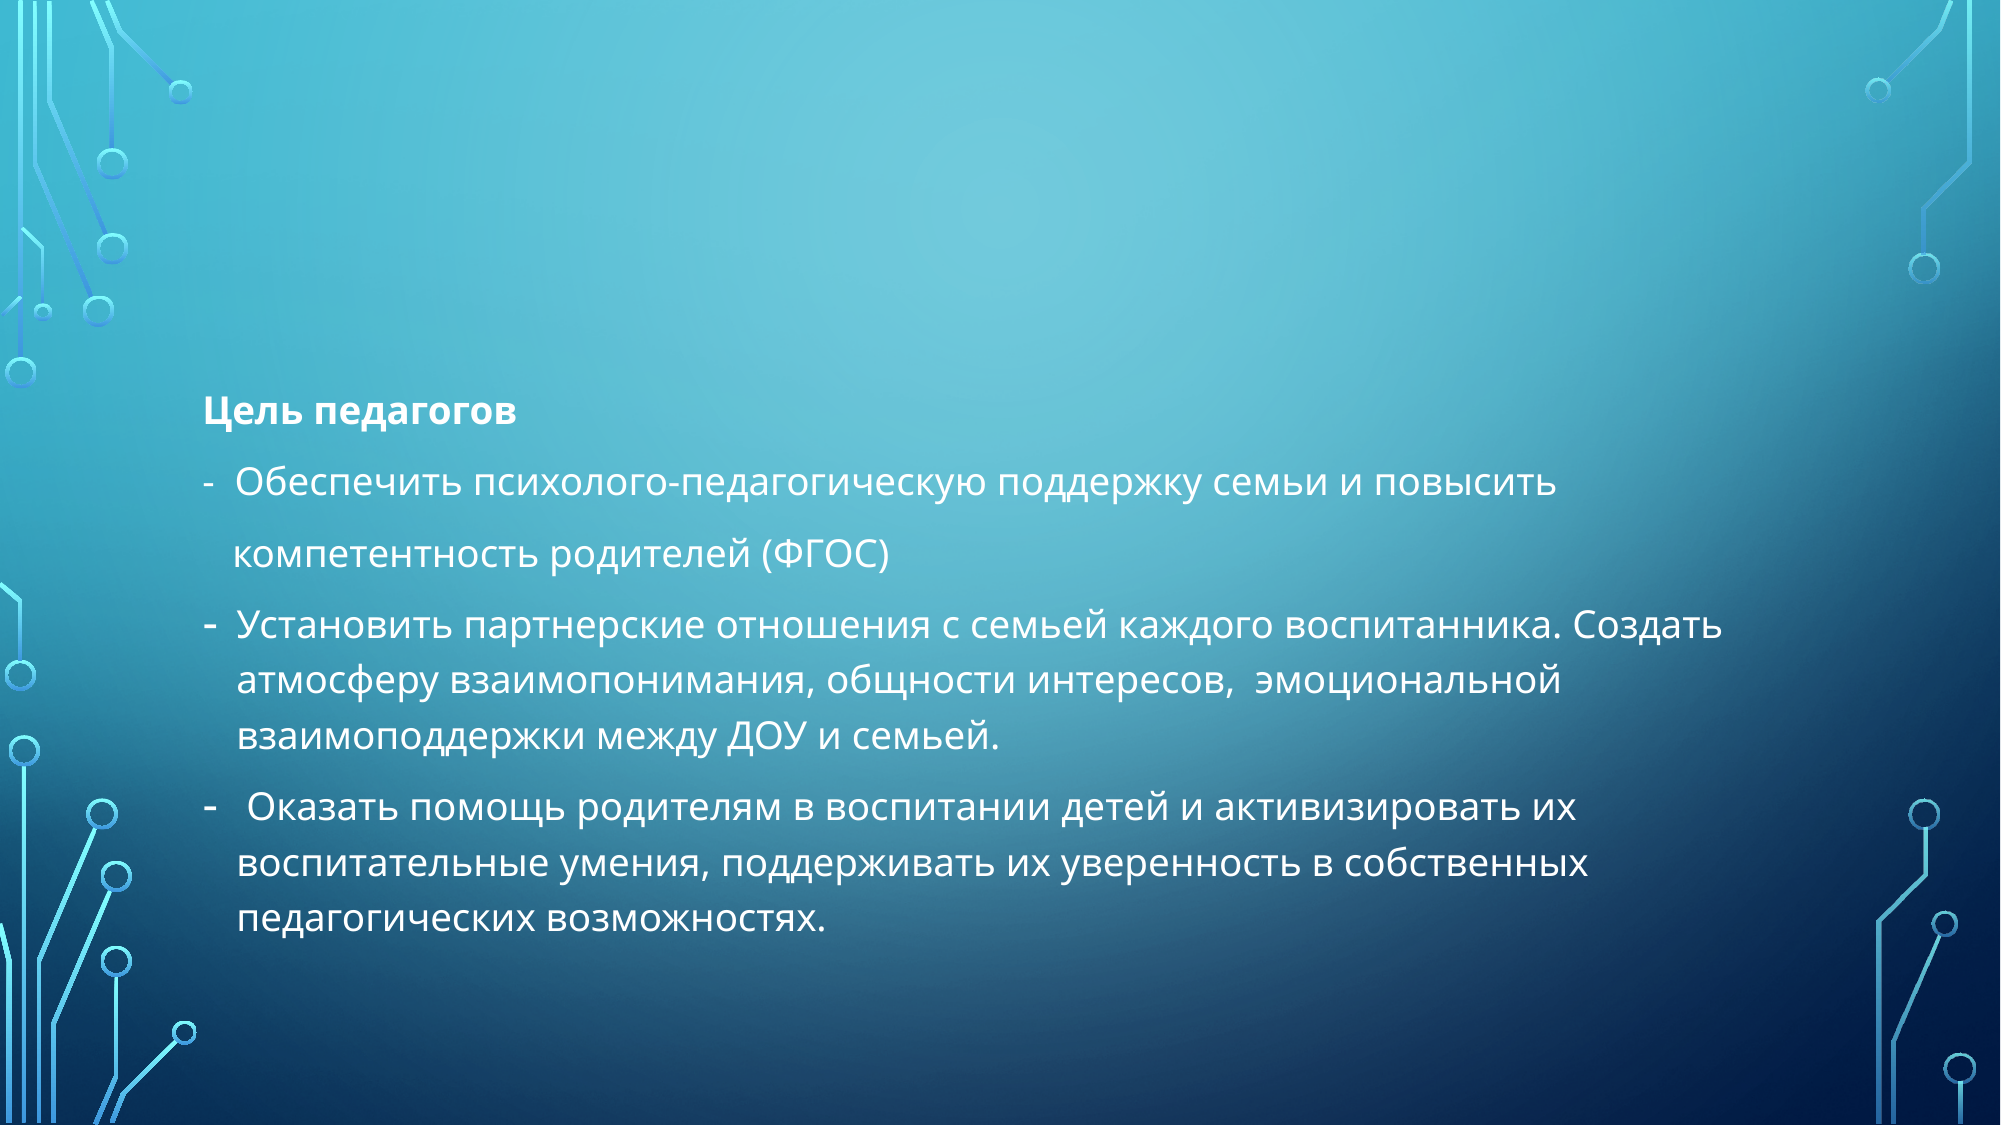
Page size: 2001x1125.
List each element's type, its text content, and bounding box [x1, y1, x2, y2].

list Цель педагогов - Обеспечить психолого-педагогическую поддержку семьи и повысить компетентность родителей (ФГОС) Установить партнерские отношения с семьей каждого воспитанника. Создать атмосферу взаимопонимания, общности интересов, эмоциональной взаимоподдержки между ДОУ и семьей. Оказать помощь родителям в воспитании детей и активизировать их воспитательные умения, поддерживать их уверенность в собственных педагогических возможностях. [187, 369, 1813, 950]
